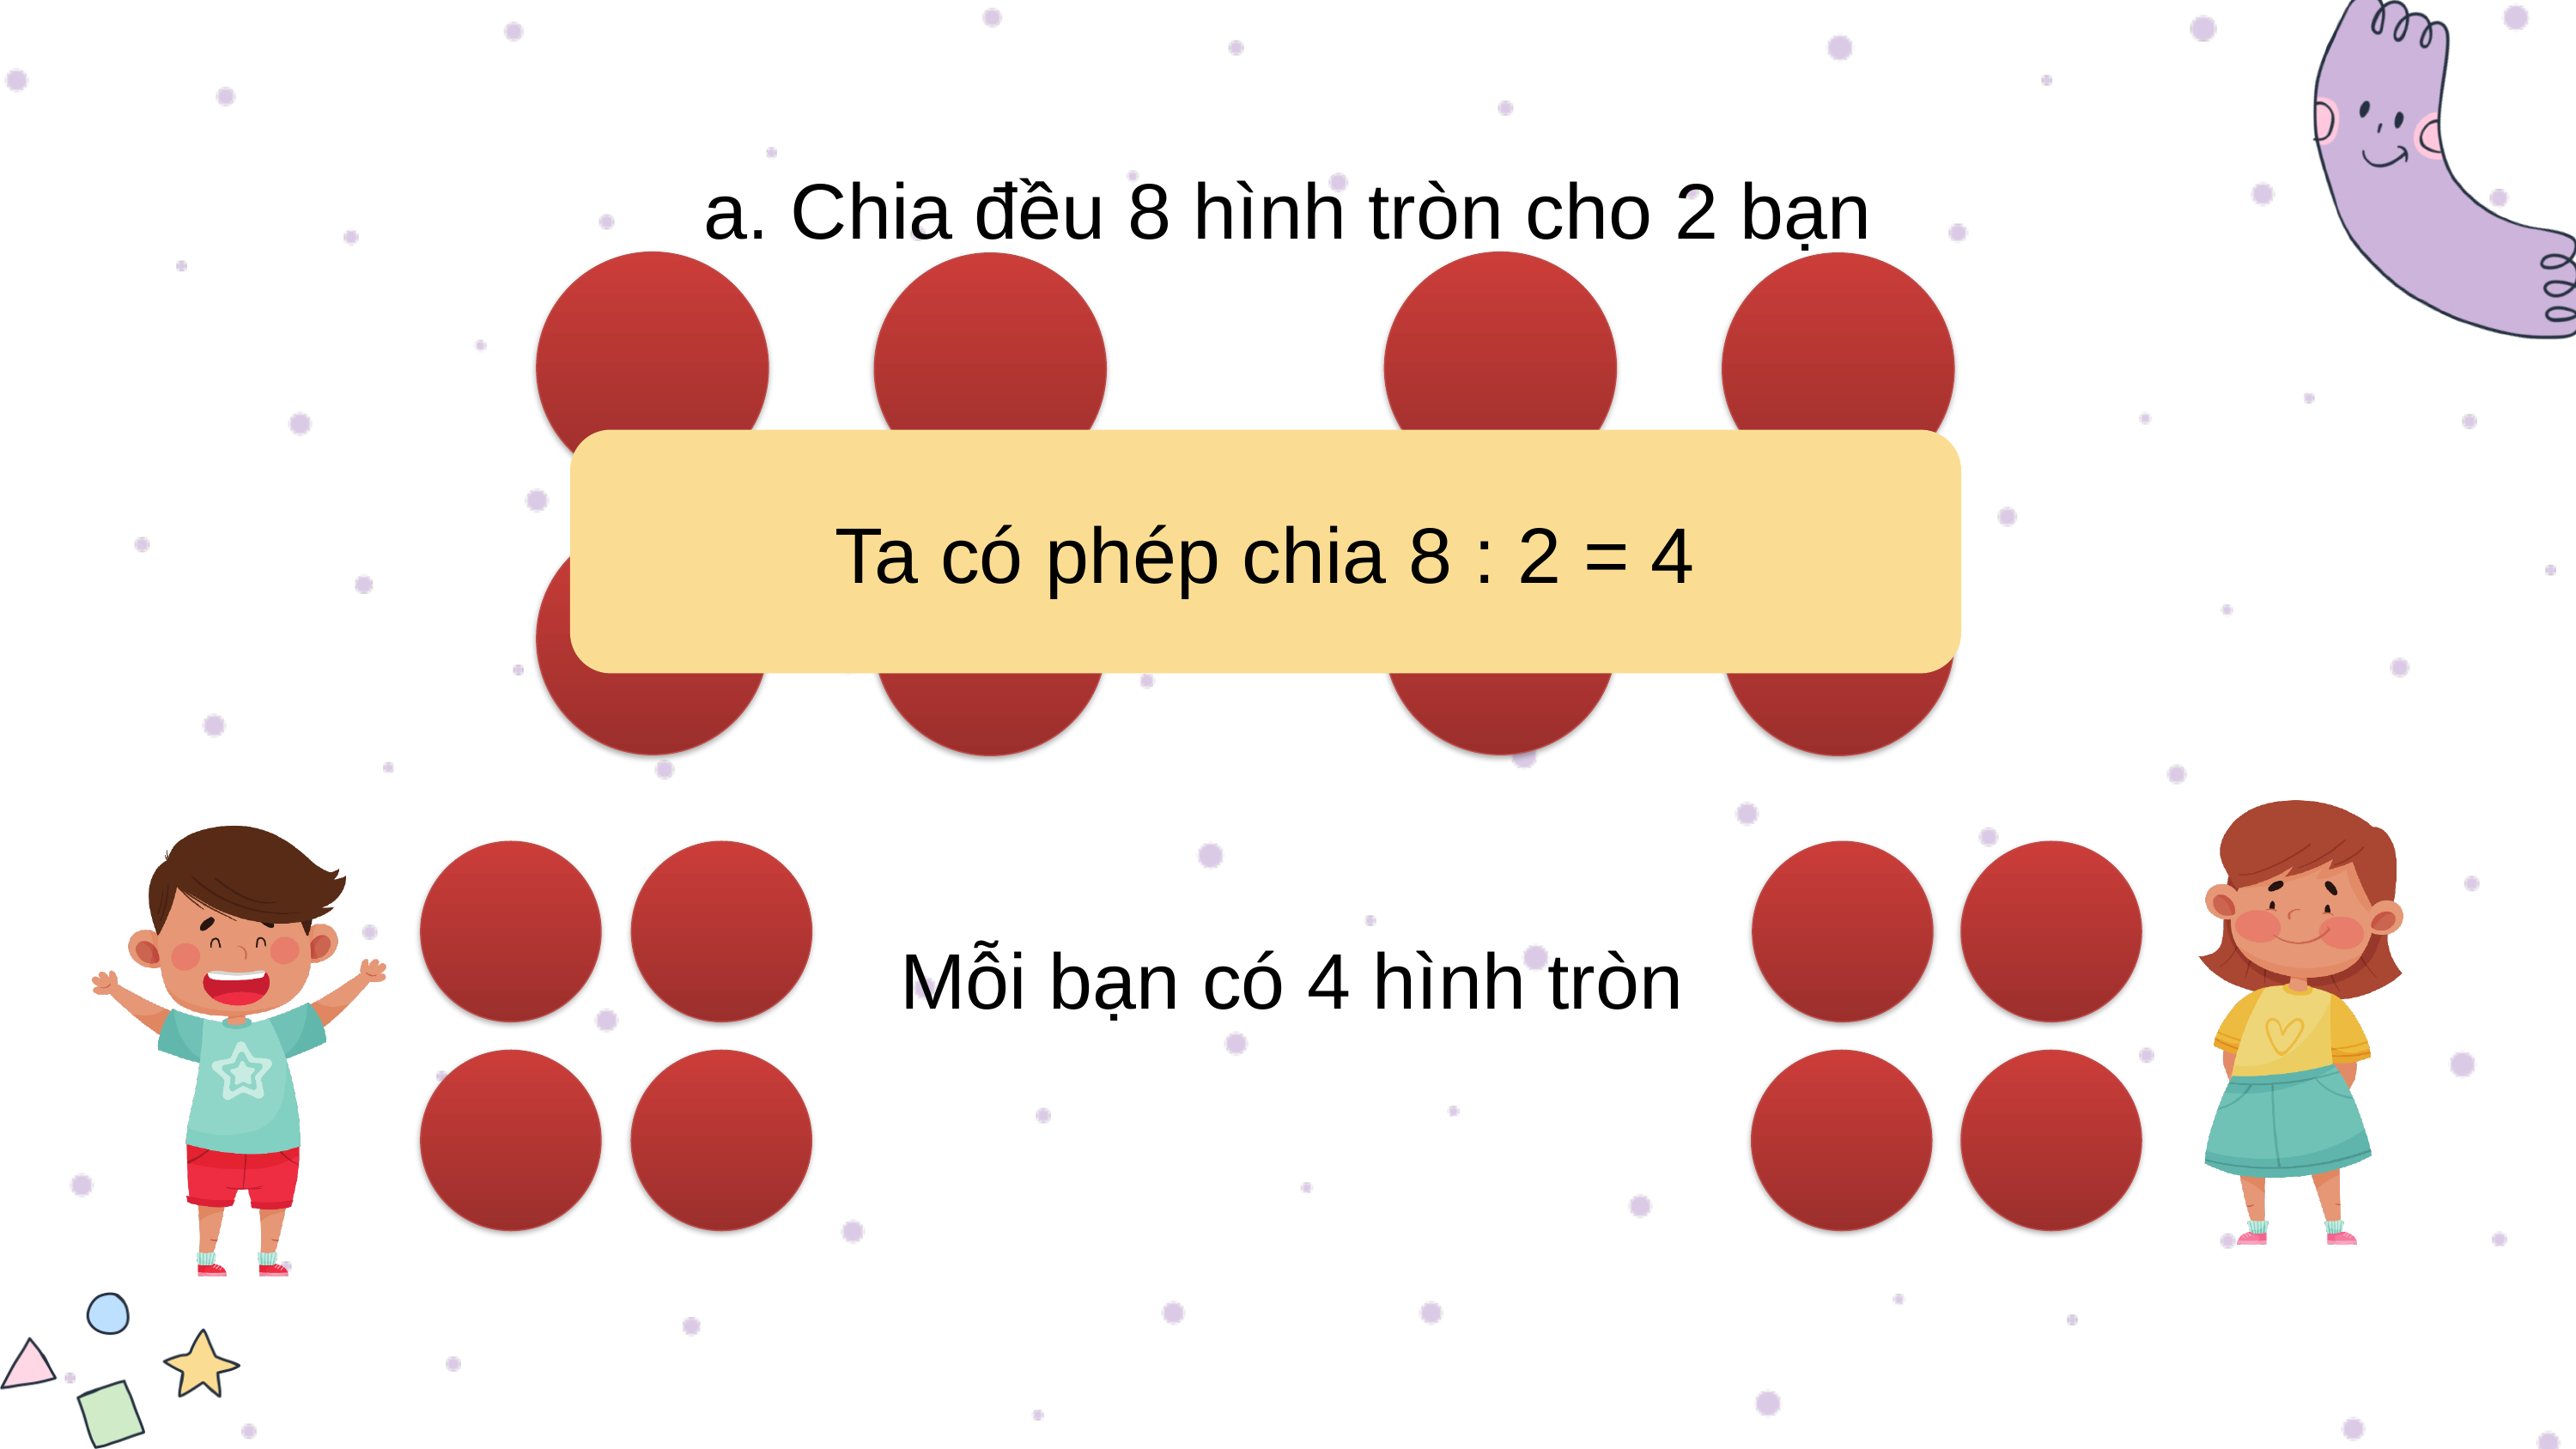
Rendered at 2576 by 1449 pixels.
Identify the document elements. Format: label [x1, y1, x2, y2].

picture [0, 0, 2576, 1449]
text_box [1384, 252, 1617, 755]
text_box [874, 252, 1107, 756]
text_box [1722, 252, 1955, 756]
text_box [536, 252, 769, 755]
